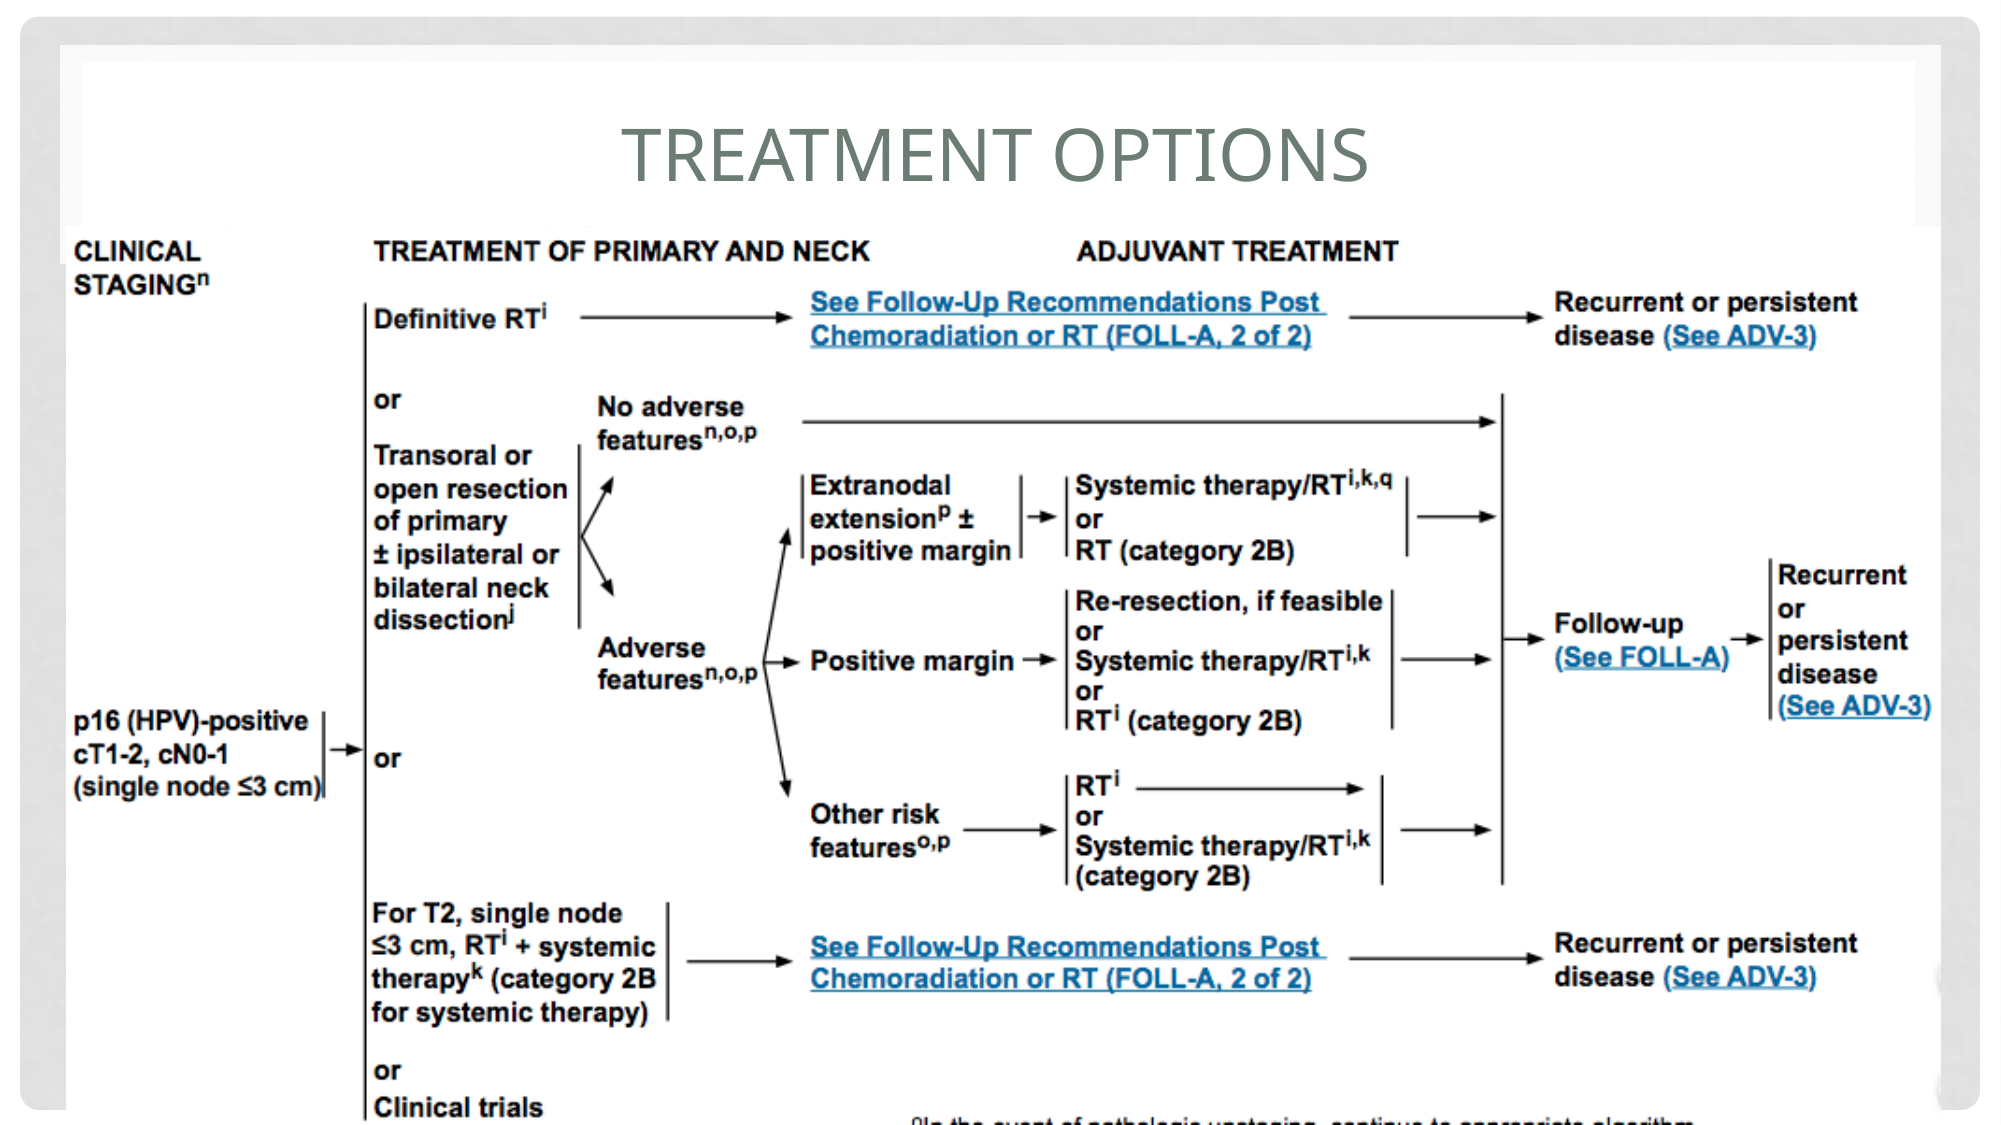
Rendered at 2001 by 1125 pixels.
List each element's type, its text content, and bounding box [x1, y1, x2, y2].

title Treatment options [93, 66, 1900, 225]
picture [66, 225, 1941, 1125]
